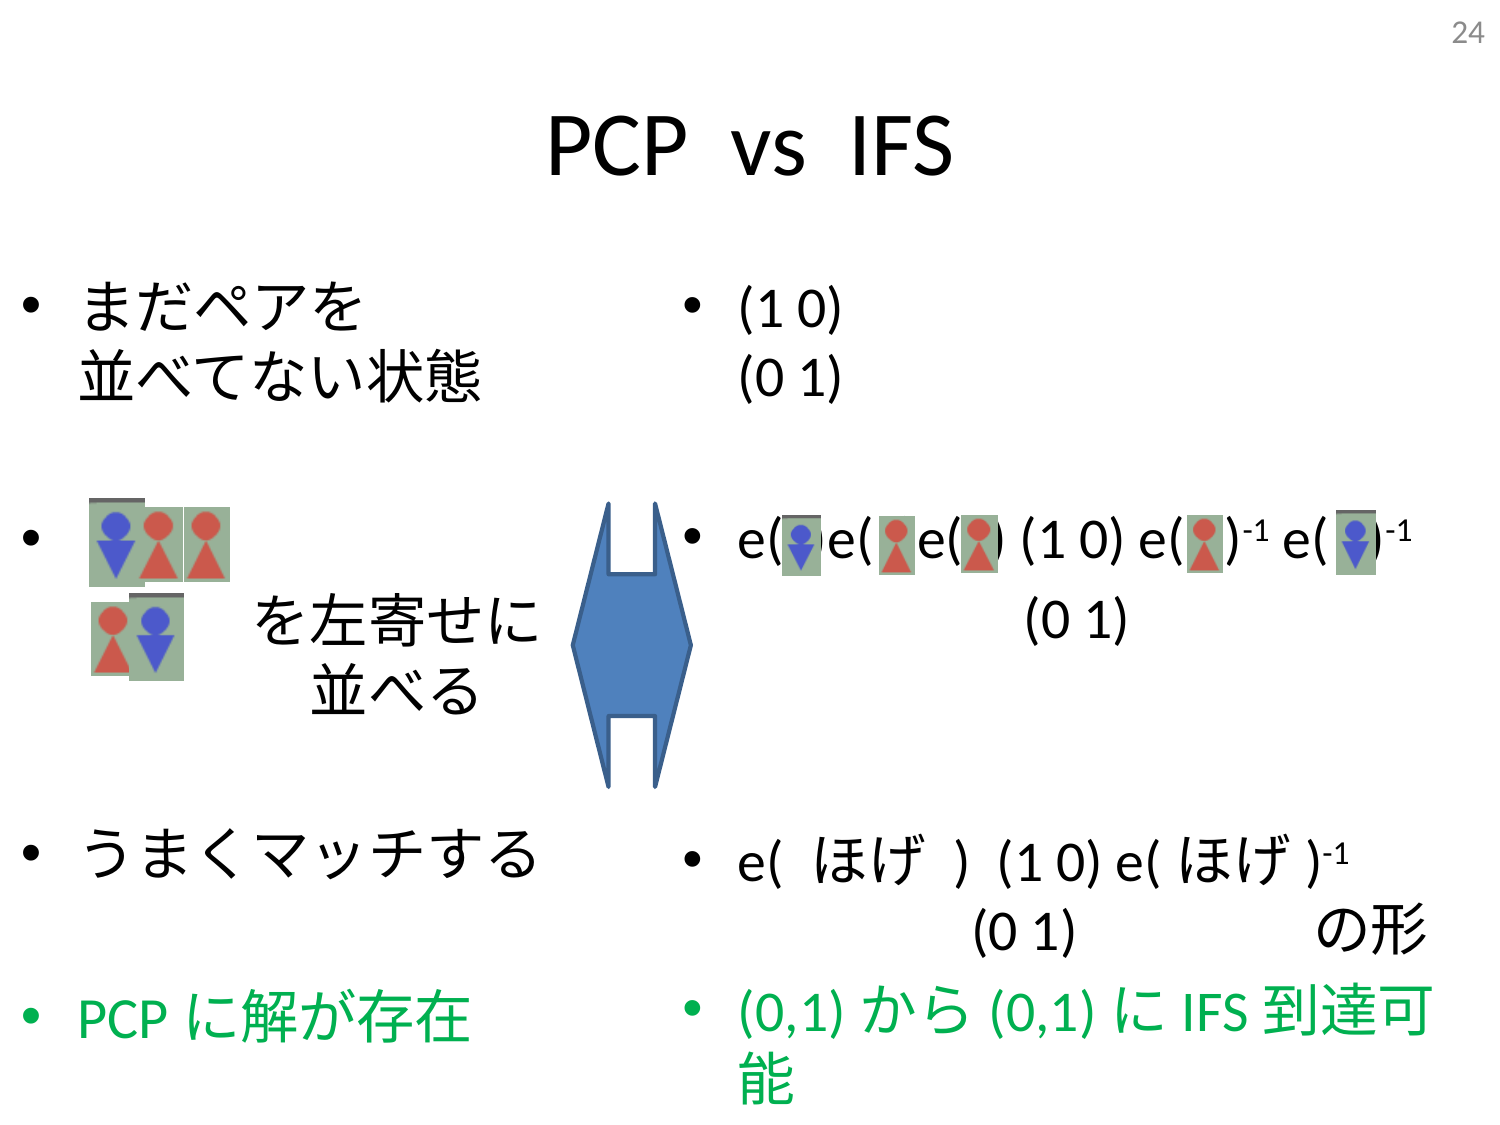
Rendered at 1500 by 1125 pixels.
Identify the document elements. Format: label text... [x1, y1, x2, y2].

picture [1335, 510, 1377, 575]
picture [878, 516, 915, 575]
list (1 0) (0 1) e( )e( )e( ) (1 0) e( )-1 e( )-1 (0 1) e( ほげ ) (1 0) e(ほげ)-1 (0 1) の形 (0,1)から(0,1)にIFS到達可能 [667, 262, 1459, 1125]
list まだペアを 並べてない状態 を左寄せに 並べる うまくマッチする PCPに解が存在 [5, 262, 667, 1125]
picture [782, 514, 821, 576]
text_box [570, 501, 693, 790]
title PCP vs IFS [75, 45, 1425, 233]
picture [89, 498, 230, 587]
picture [91, 592, 185, 681]
picture [1186, 514, 1223, 573]
picture [961, 514, 998, 573]
